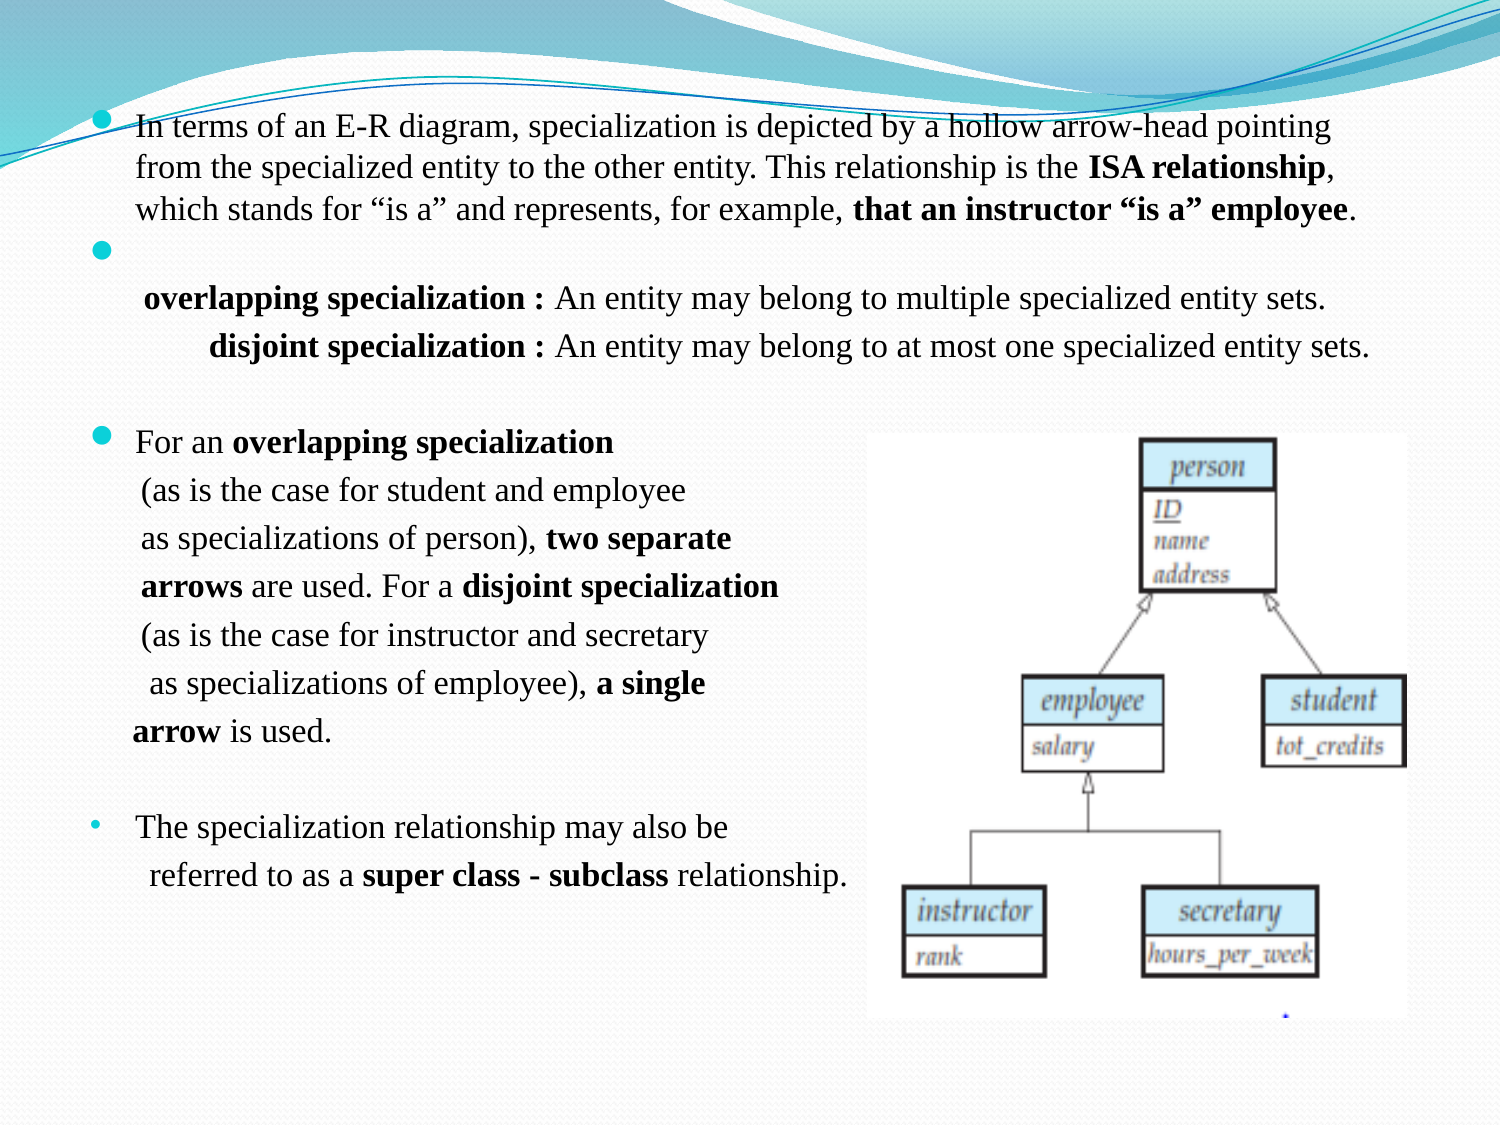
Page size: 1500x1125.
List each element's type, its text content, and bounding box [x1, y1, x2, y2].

list In terms of an E-R diagram, specialization is depicted by a hollow arrow-head pointing from the specialized entity to the other entity. This relationship is the ISA relationship, which stands for “is a” and represents, for example, that an instructor “is a” employee. overlapping specialization : An entity may belong to multiple specialized entity sets. disjoint specialization : An entity may belong to at most one specialized entity sets. For an overlapping specialization (as is the case for student and employee as specializations of person), two separate arrows are used. For a disjoint specialization (as is the case for instructor and secretary as specializations of employee), a single arrow is used. The specialization relationship may also be referred to as a super class - subclass relationship. [75, 54, 1395, 1062]
picture [866, 433, 1407, 1019]
